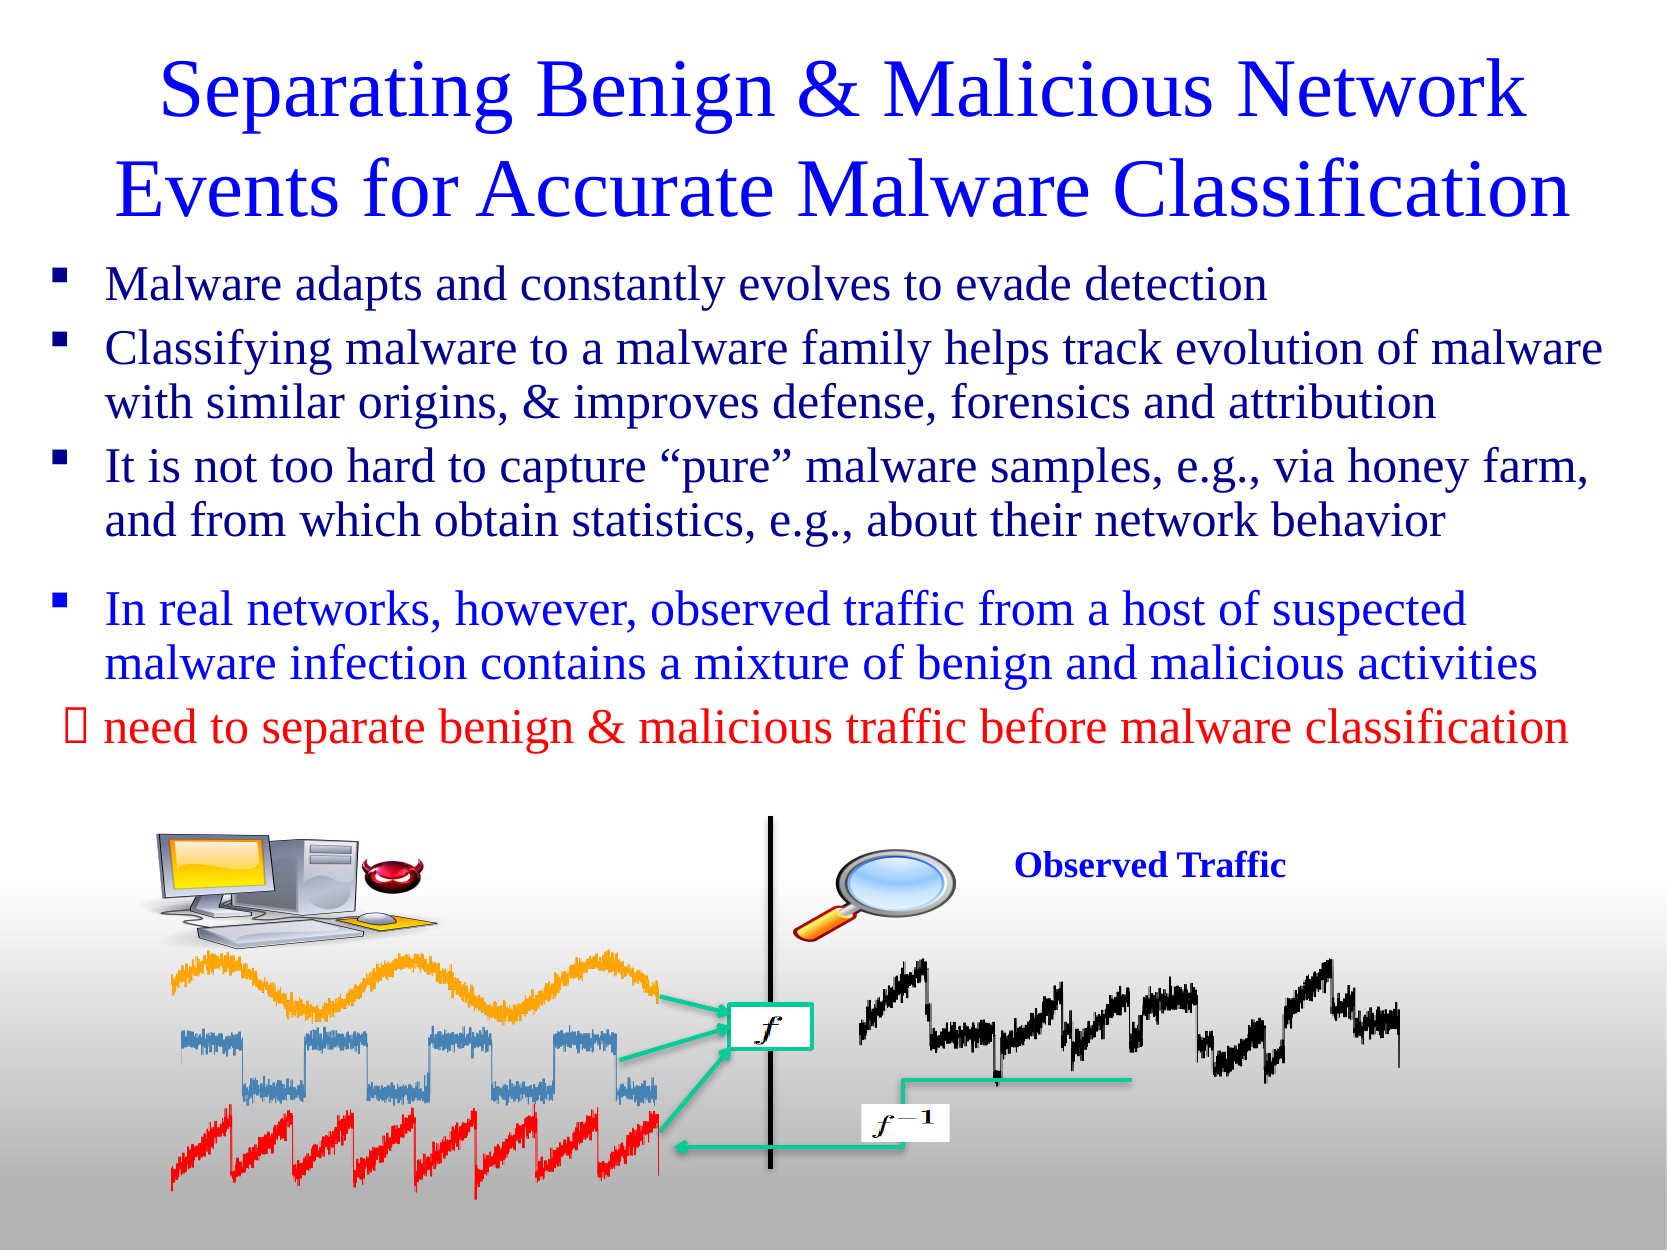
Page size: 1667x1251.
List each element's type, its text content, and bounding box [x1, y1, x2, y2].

title Separating Benign & Malicious Network Events for Accurate Malware Classification [45, 28, 1642, 238]
text_box In real networks, however, observed traffic from a host of suspected malware infection contains a mixture of benign and malicious activities  need to separate benign & malicious traffic before malware classification [33, 575, 1621, 775]
list Malware adapts and constantly evolves to evade detection Classifying malware to a malware family helps track evolution of malware with similar origins, & improves defense, forensics and attribution It is not too hard to capture “pure” malware samples, e.g., via honey farm, and from which obtain statistics, e.g., about their network behavior [33, 249, 1622, 563]
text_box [133, 815, 1411, 1201]
picture [0, 0, 1667, 1250]
